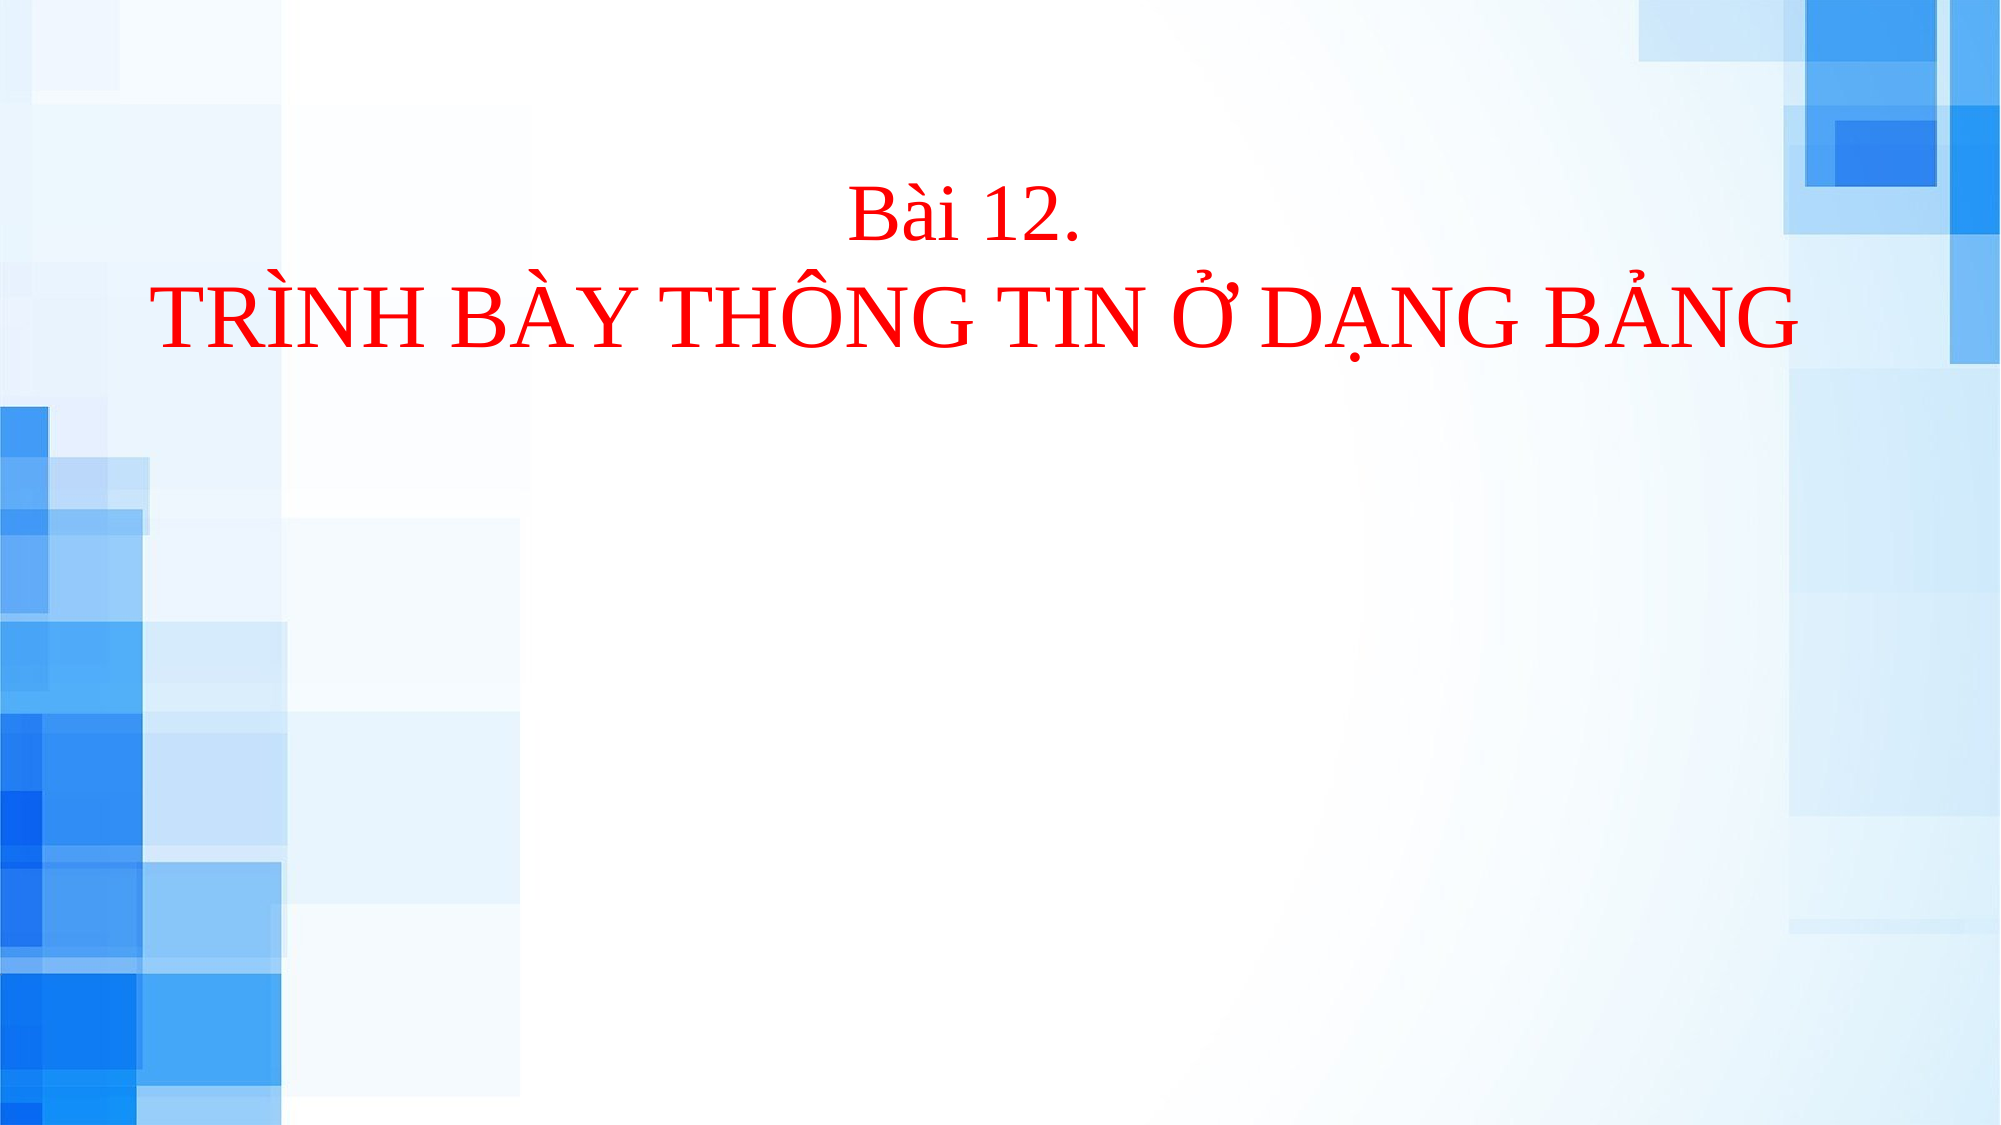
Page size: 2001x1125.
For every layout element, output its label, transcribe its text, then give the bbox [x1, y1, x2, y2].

picture [0, 0, 2001, 1125]
title Bài 12. TRÌNH BÀY THÔNG TIN Ở DẠNG BẢNG [60, 112, 1892, 413]
